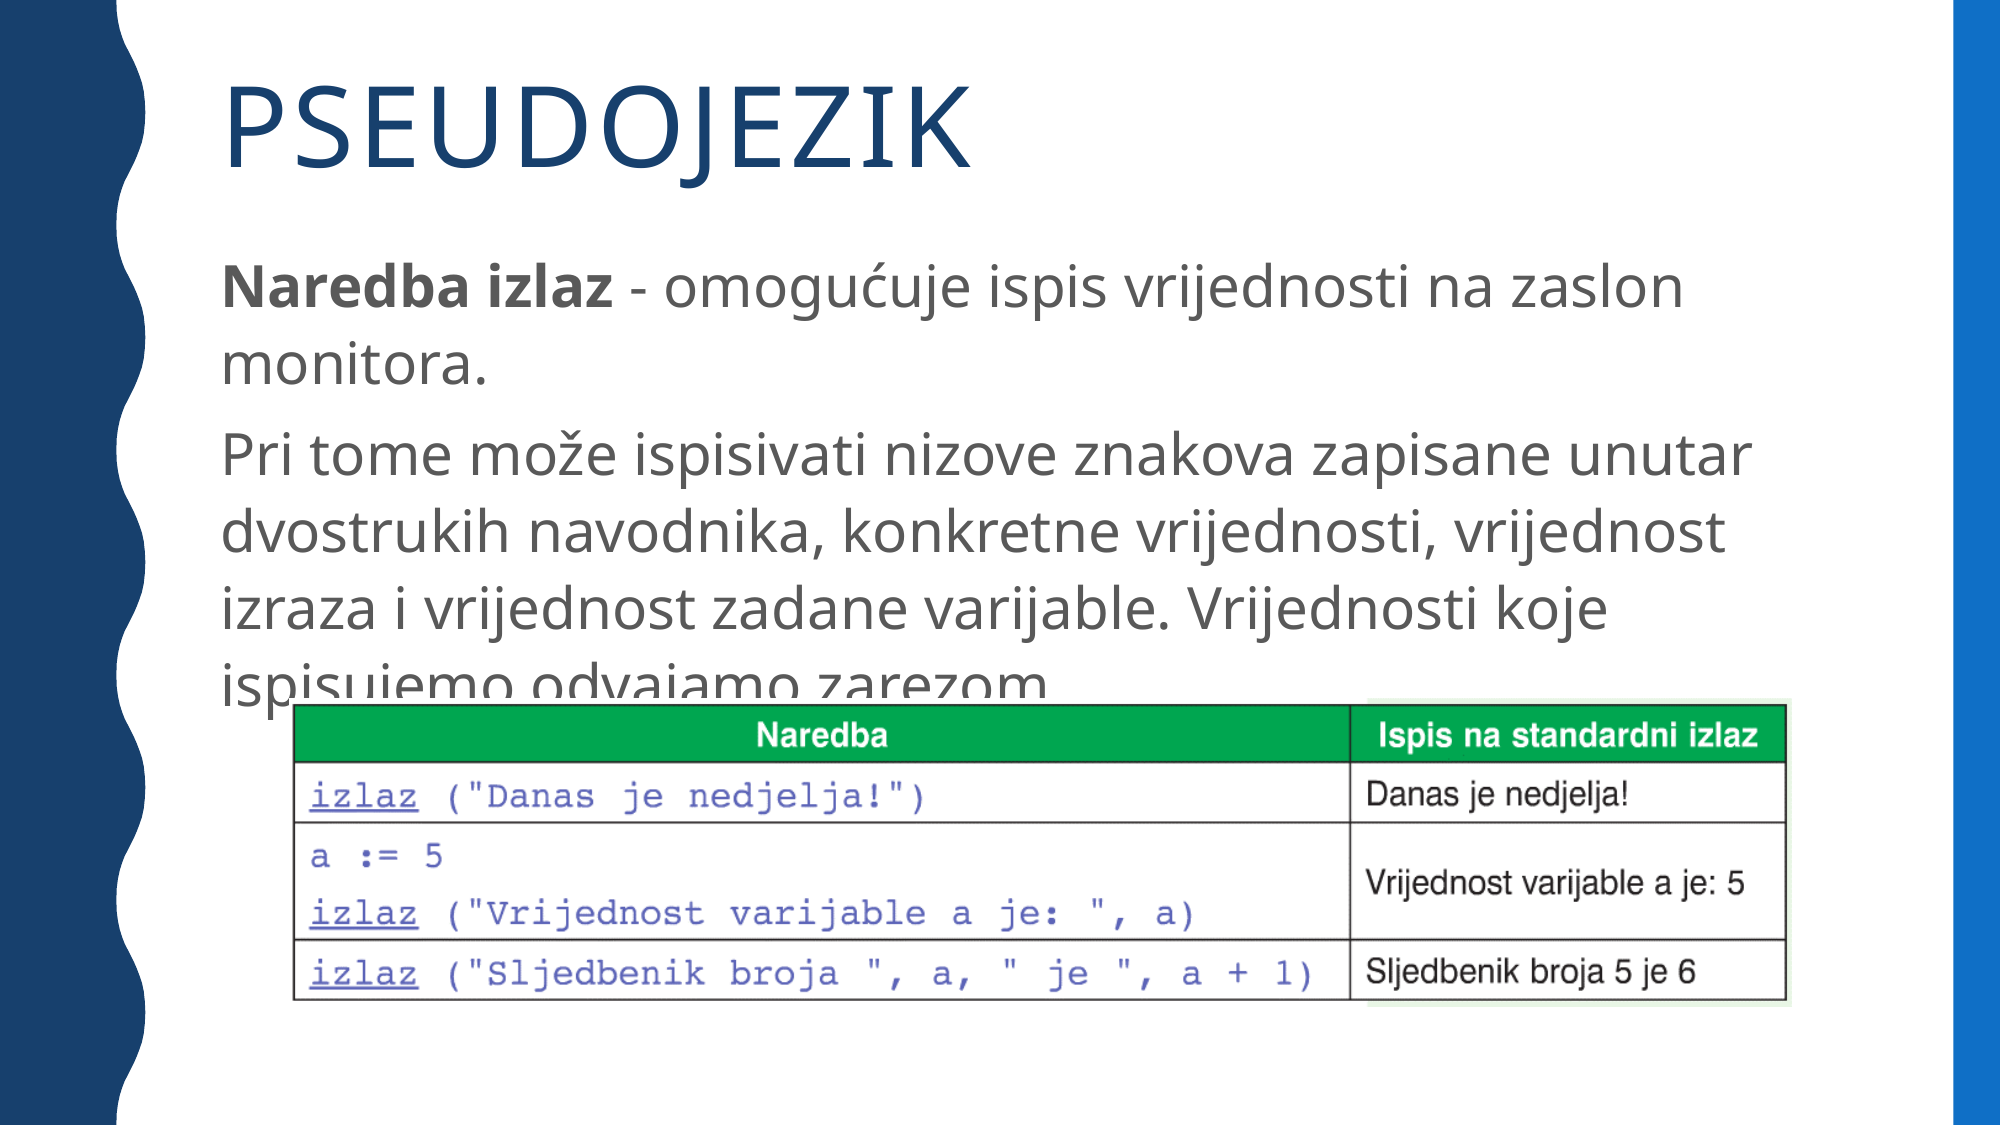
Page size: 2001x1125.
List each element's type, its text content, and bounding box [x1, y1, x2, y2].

title Pseudojezik [205, 62, 1875, 234]
list Naredba izlaz - omogućuje ispis vrijednosti na zaslon monitora. Pri tome može ispisivati nizove znakova zapisane unutar dvostrukih navodnika, konkretne vrijednosti, vrijednost izraza i vrijednost zadane varijable. Vrijednosti koje ispisujemo odvajamo zarezom. [205, 234, 1875, 965]
picture [288, 698, 1792, 1007]
